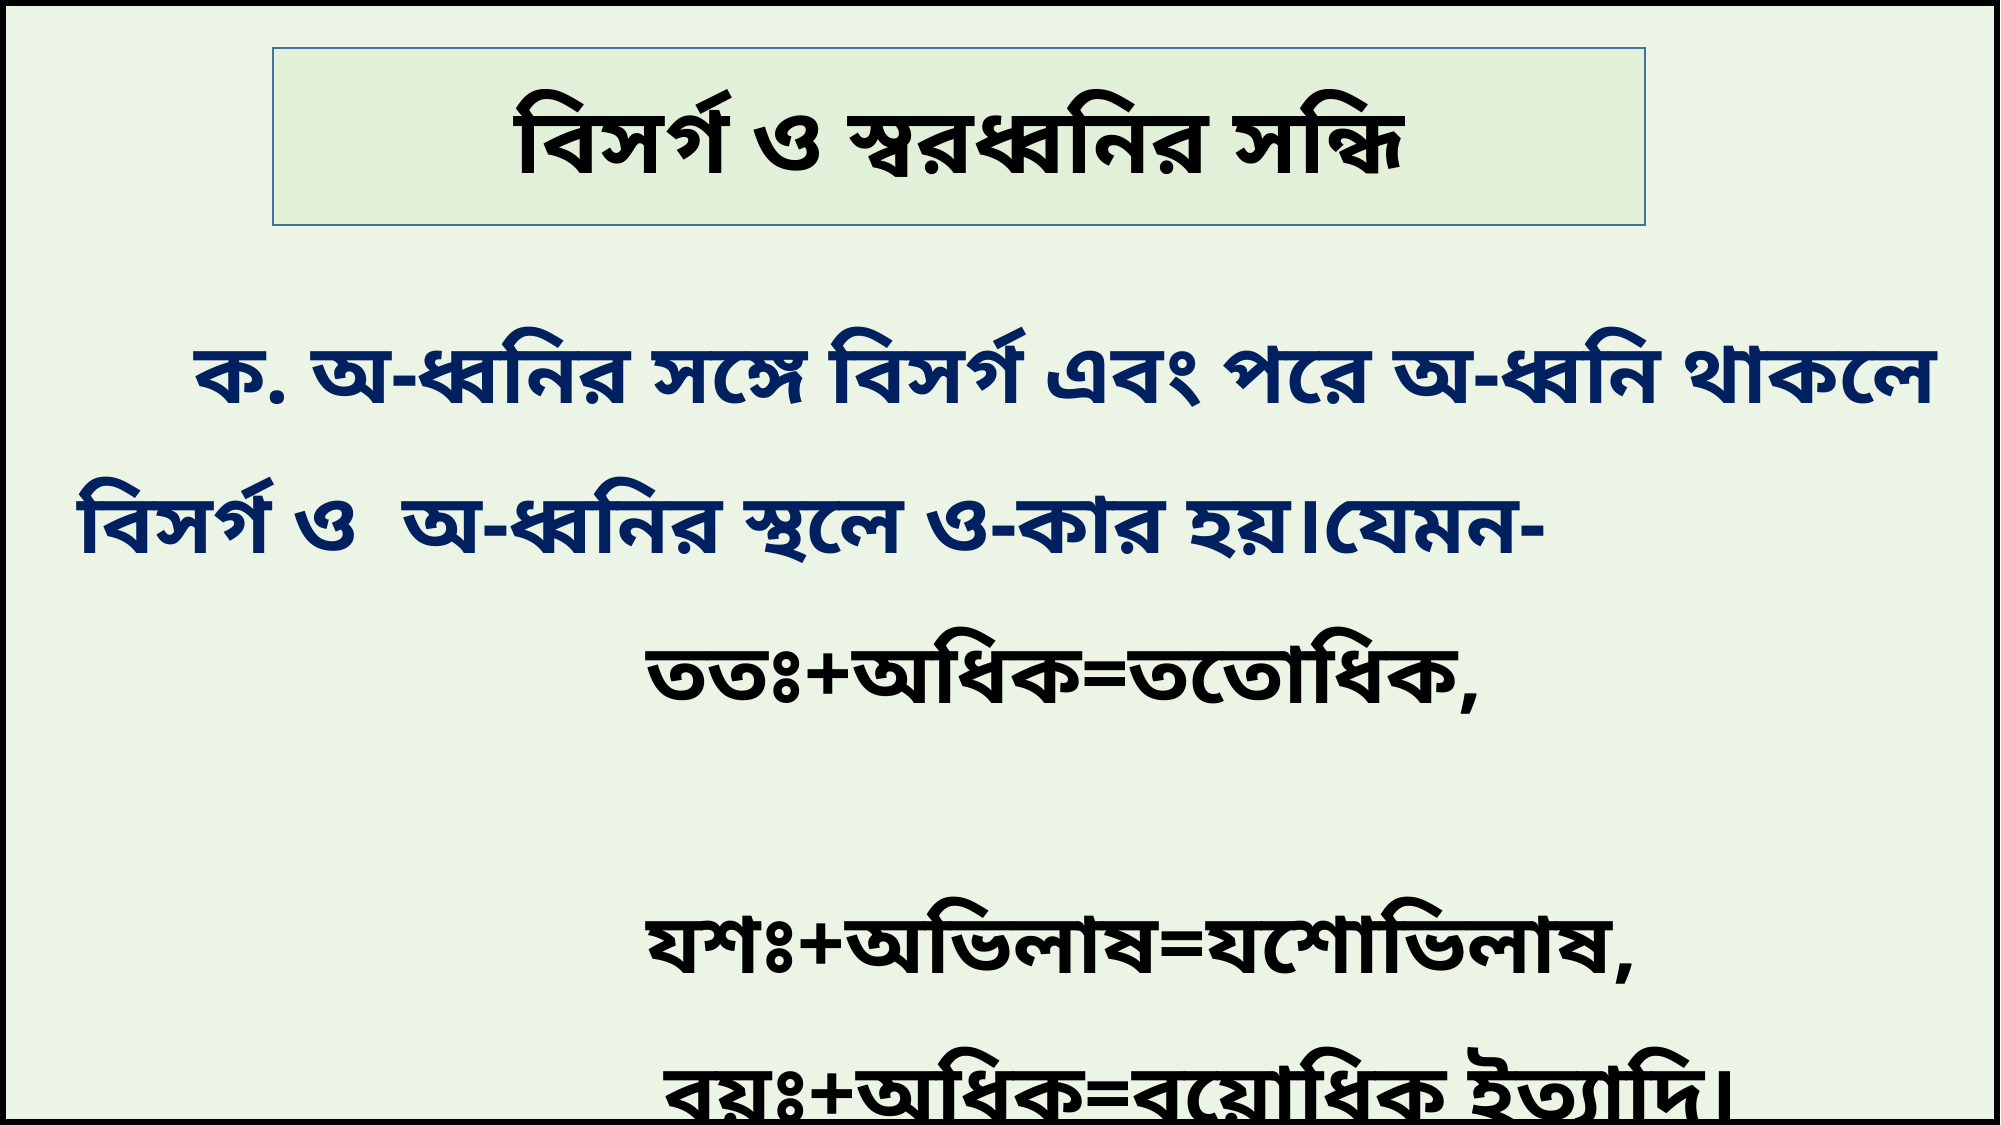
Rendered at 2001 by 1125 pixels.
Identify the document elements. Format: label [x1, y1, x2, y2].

text_box [0, 0, 2000, 1125]
